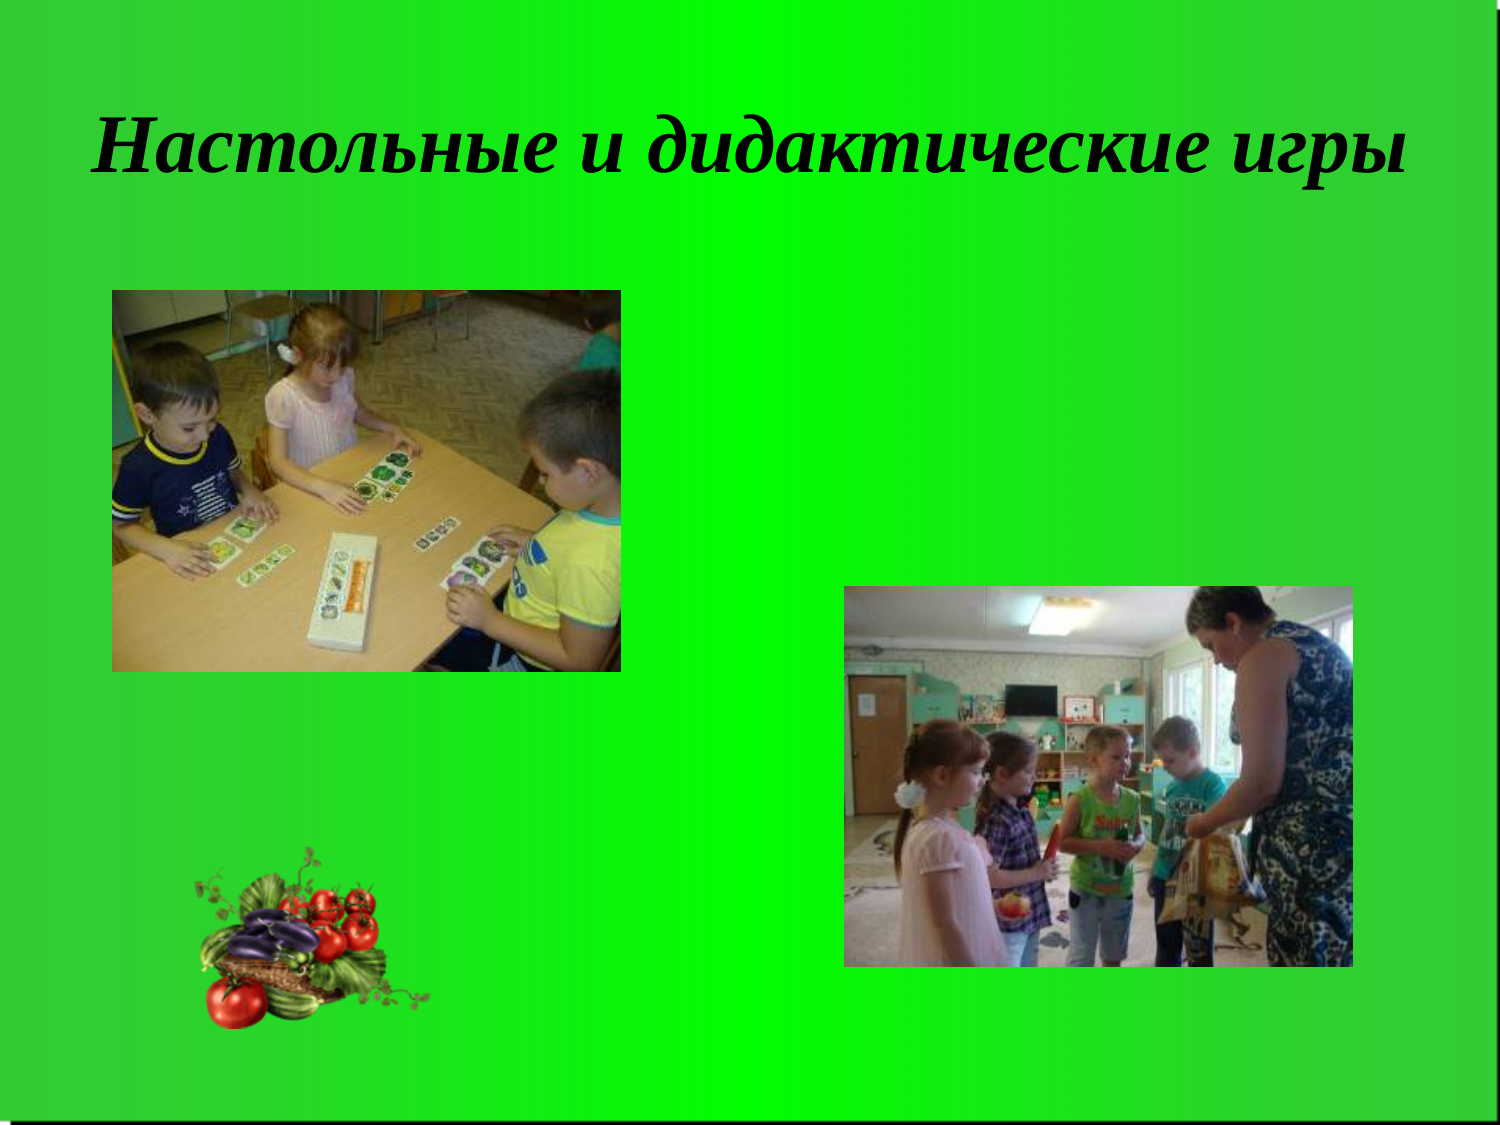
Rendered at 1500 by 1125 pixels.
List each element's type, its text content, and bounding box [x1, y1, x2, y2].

title Настольные и дидактические игры [74, 44, 1426, 233]
picture [0, 0, 1500, 1125]
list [111, 290, 621, 673]
